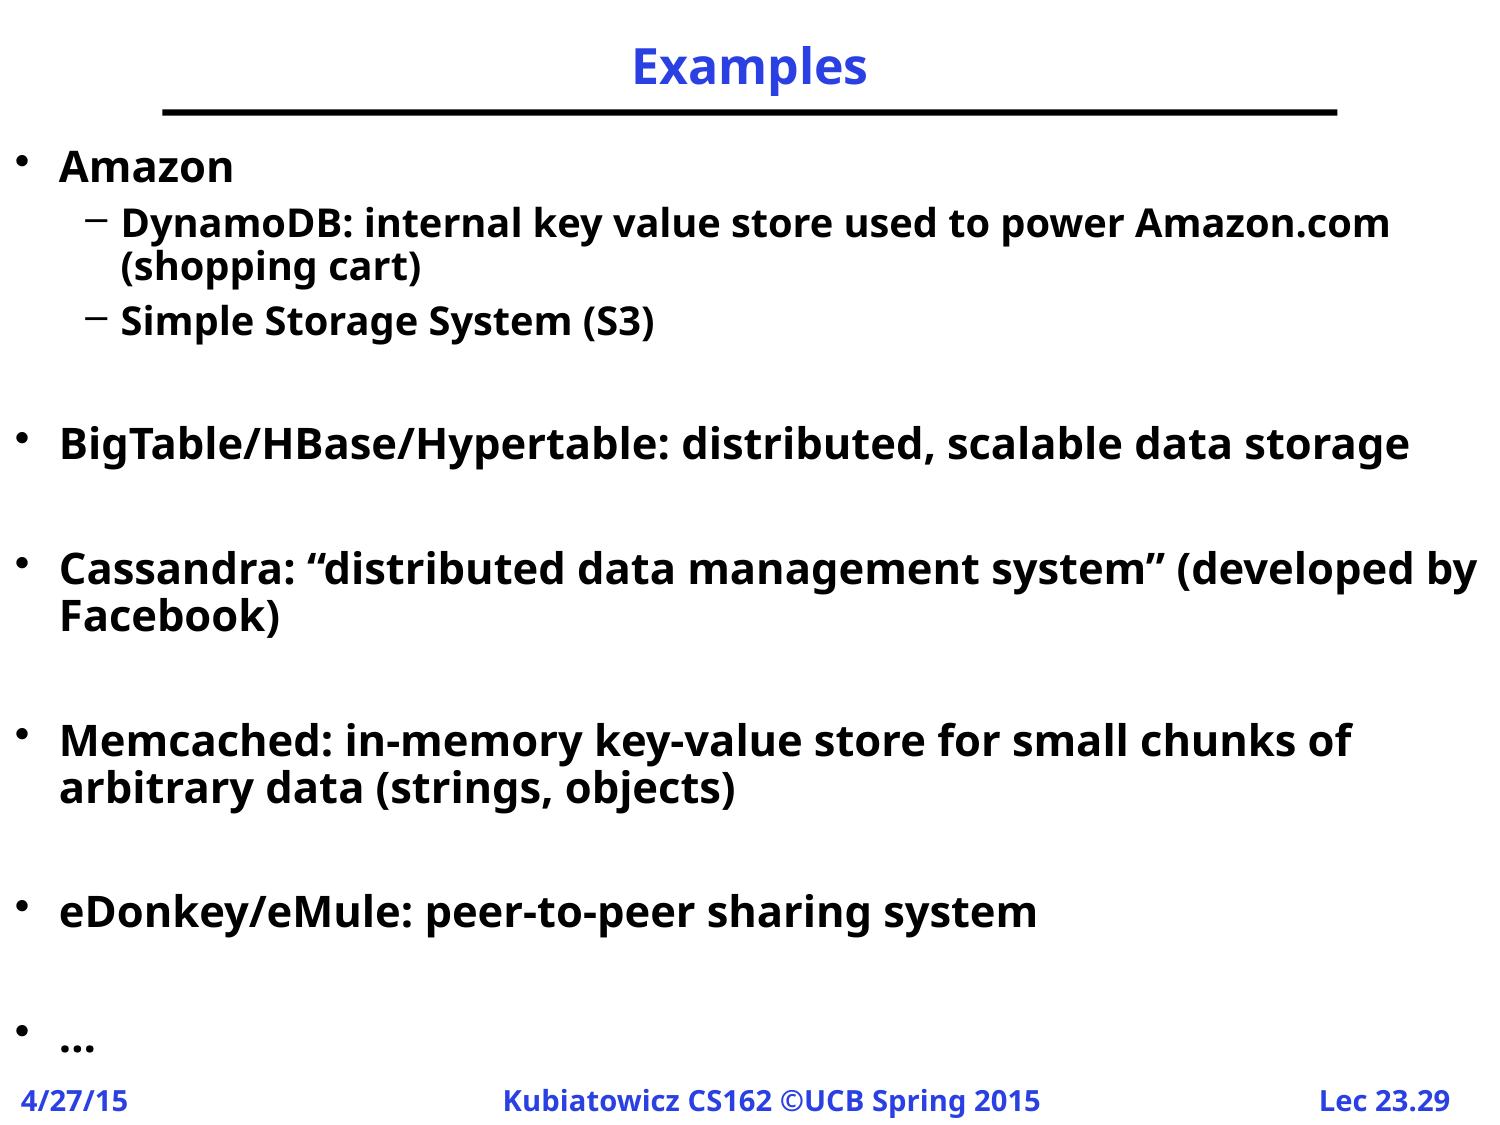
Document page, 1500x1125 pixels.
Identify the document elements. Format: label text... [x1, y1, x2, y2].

list Amazon DynamoDB: internal key value store used to power Amazon.com (shopping cart) Simple Storage System (S3) BigTable/HBase/Hypertable: distributed, scalable data storage Cassandra: “distributed data management system” (developed by Facebook) Memcached: in-memory key-value store for small chunks of arbitrary data (strings, objects) eDonkey/eMule: peer-to-peer sharing system … [0, 137, 1500, 1075]
title Examples [162, 24, 1338, 113]
